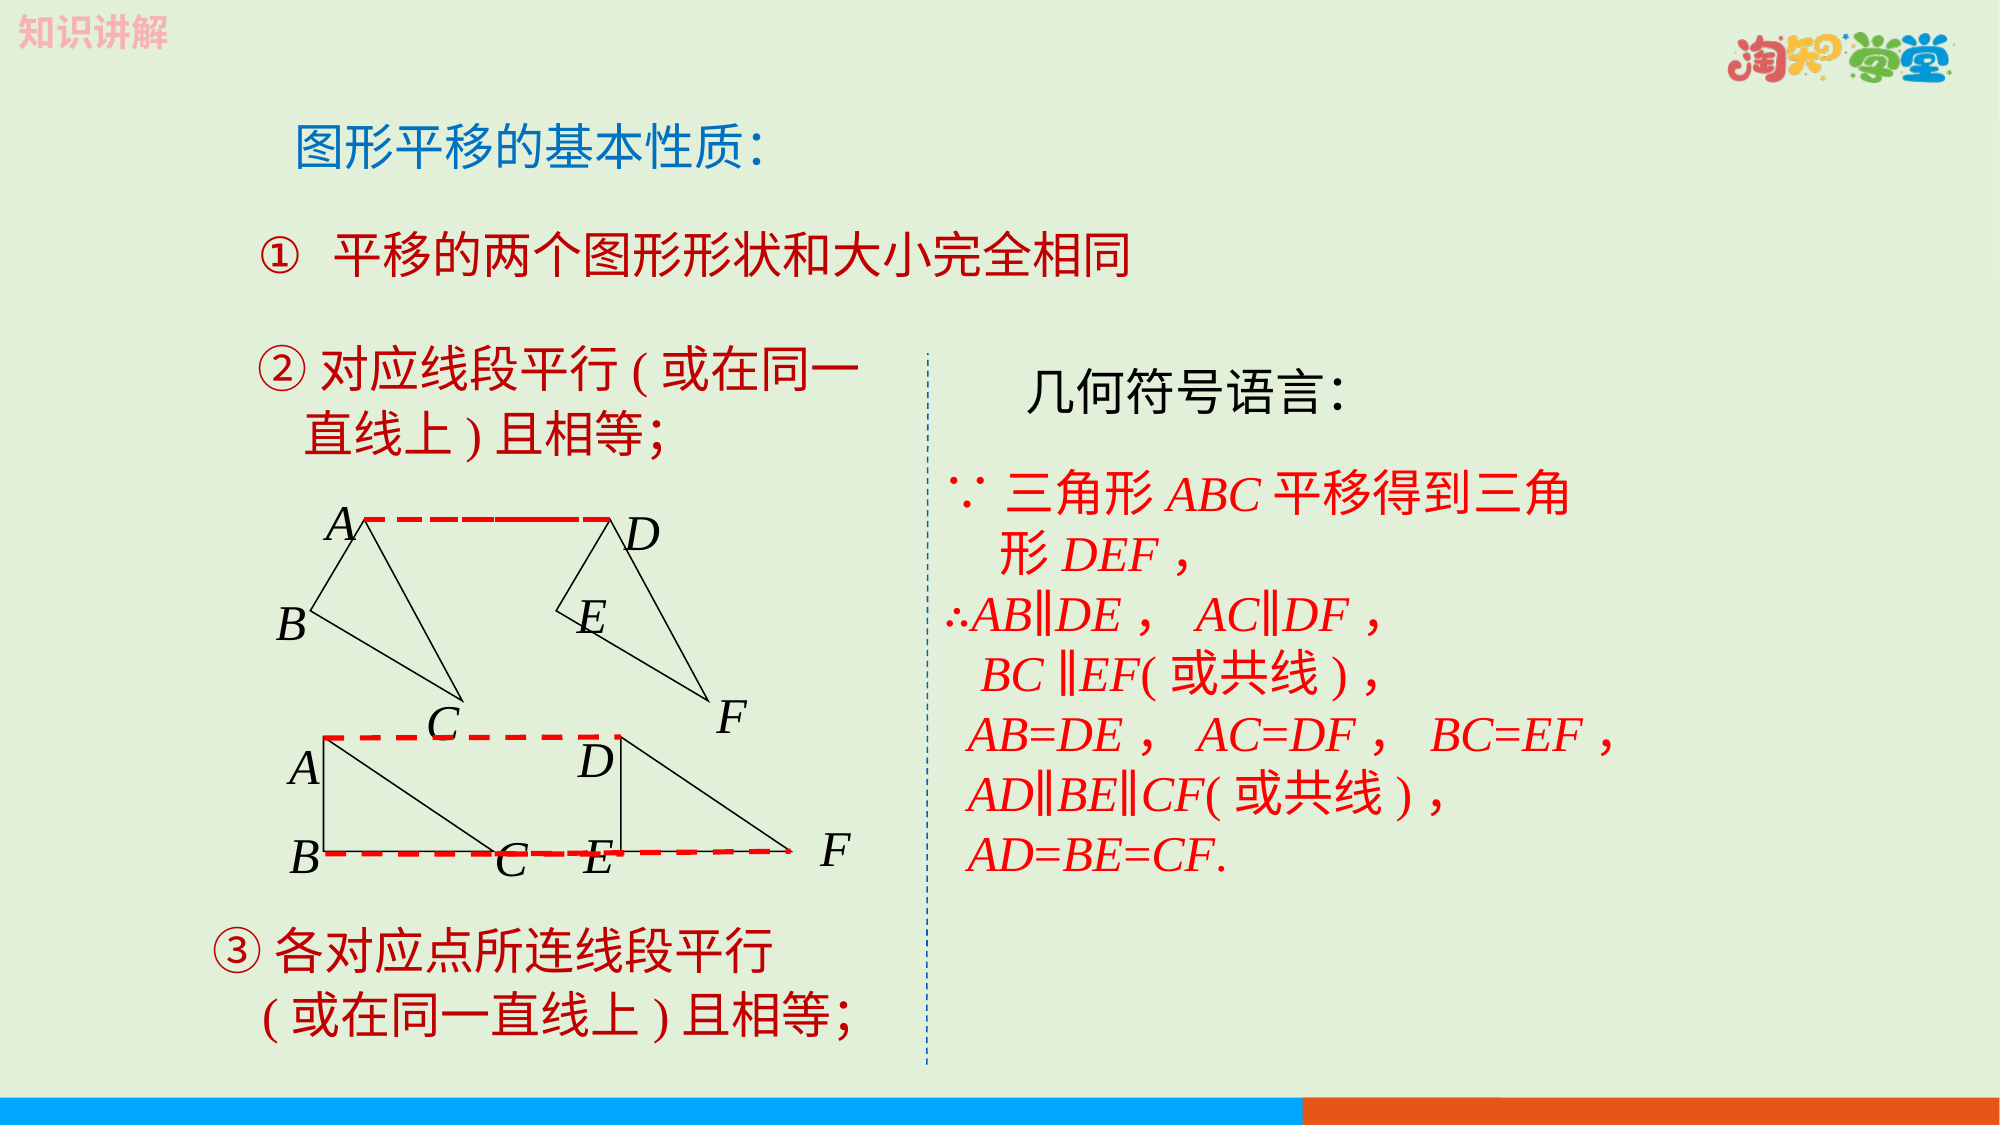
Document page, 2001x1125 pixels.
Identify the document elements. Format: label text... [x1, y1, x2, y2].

text_box 几何符号语言： [993, 353, 1474, 428]
text_box ∵三角形ABC平移得到三角 形DEF， ∴AB∥DE，AC∥DF， BC ∥EF(或共线)， AB=DE，AC=DF，BC=EF， AD∥BE∥CF(或共线)， AD=BE=CF. [927, 453, 1756, 889]
text_box 图形平移的基本性质： [252, 103, 836, 192]
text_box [279, 727, 861, 888]
picture [1715, 20, 1964, 96]
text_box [266, 490, 756, 751]
text_box 平移的两个图形形状和大小完全相同 [242, 215, 1428, 291]
text_box ③各对应点所连线段平行 (或在同一直线上)且相等； [197, 911, 948, 1051]
text_box ②对应线段平行(或在同一 直线上)且相等； [242, 330, 993, 470]
